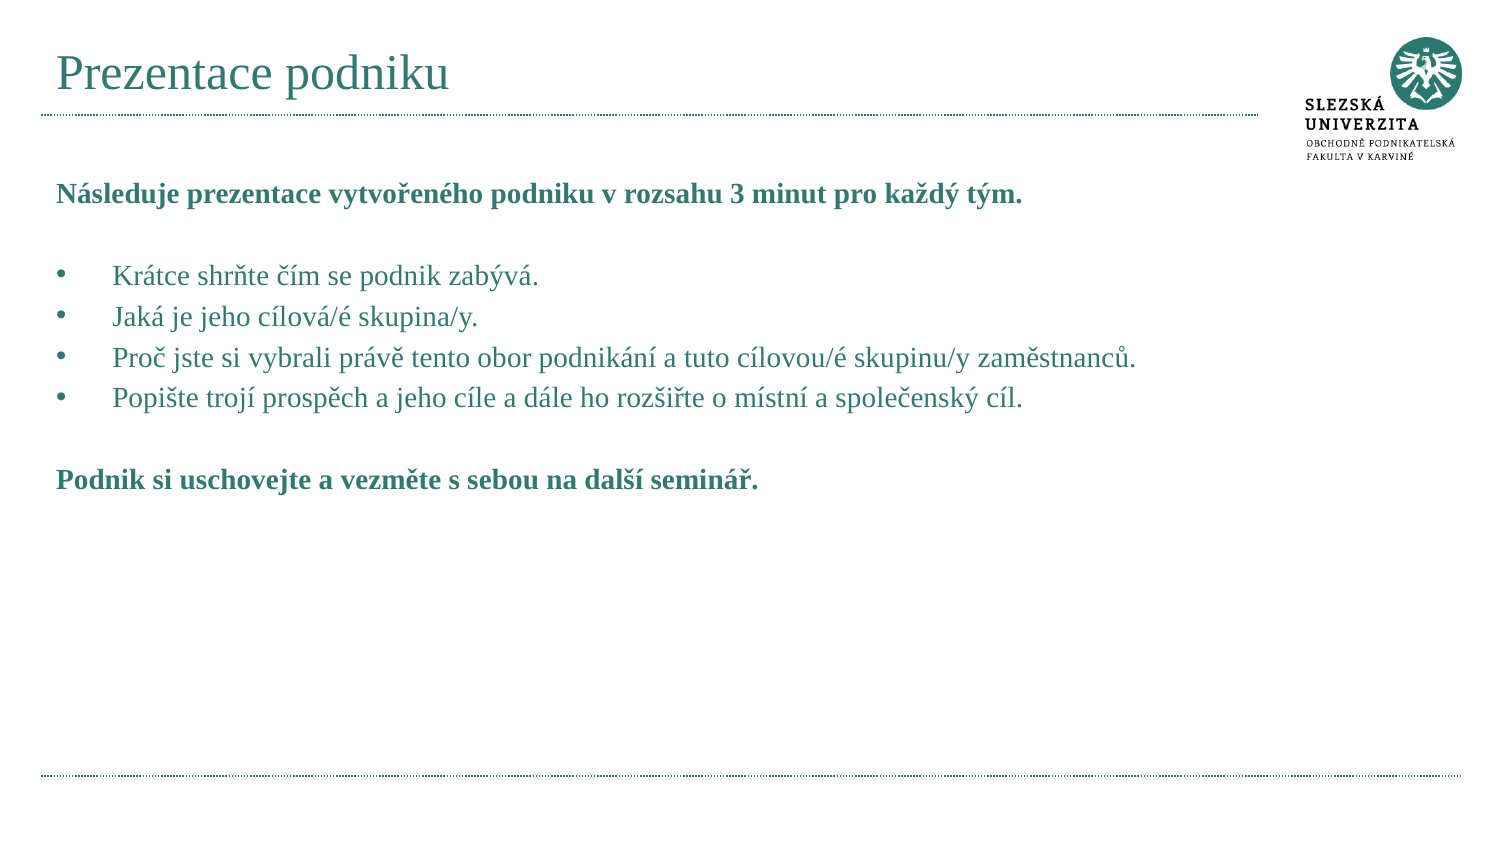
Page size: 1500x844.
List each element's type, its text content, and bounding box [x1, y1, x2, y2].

picture [1305, 37, 1462, 160]
text_box Následuje prezentace vytvořeného podniku v rozsahu 3 minut pro každý tým. Krátce shrňte čím se podnik zabývá. Jaká je jeho cílová/é skupina/y. Proč jste si vybrali právě tento obor podnikání a tuto cílovou/é skupinu/y zaměstnanců. Popište trojí prospěch a jeho cíle a dále ho rozšiřte o místní a společenský cíl. Podnik si uschovejte a vezměte s sebou na další seminář. [41, 126, 1270, 753]
title Prezentace podniku [41, 32, 1282, 116]
